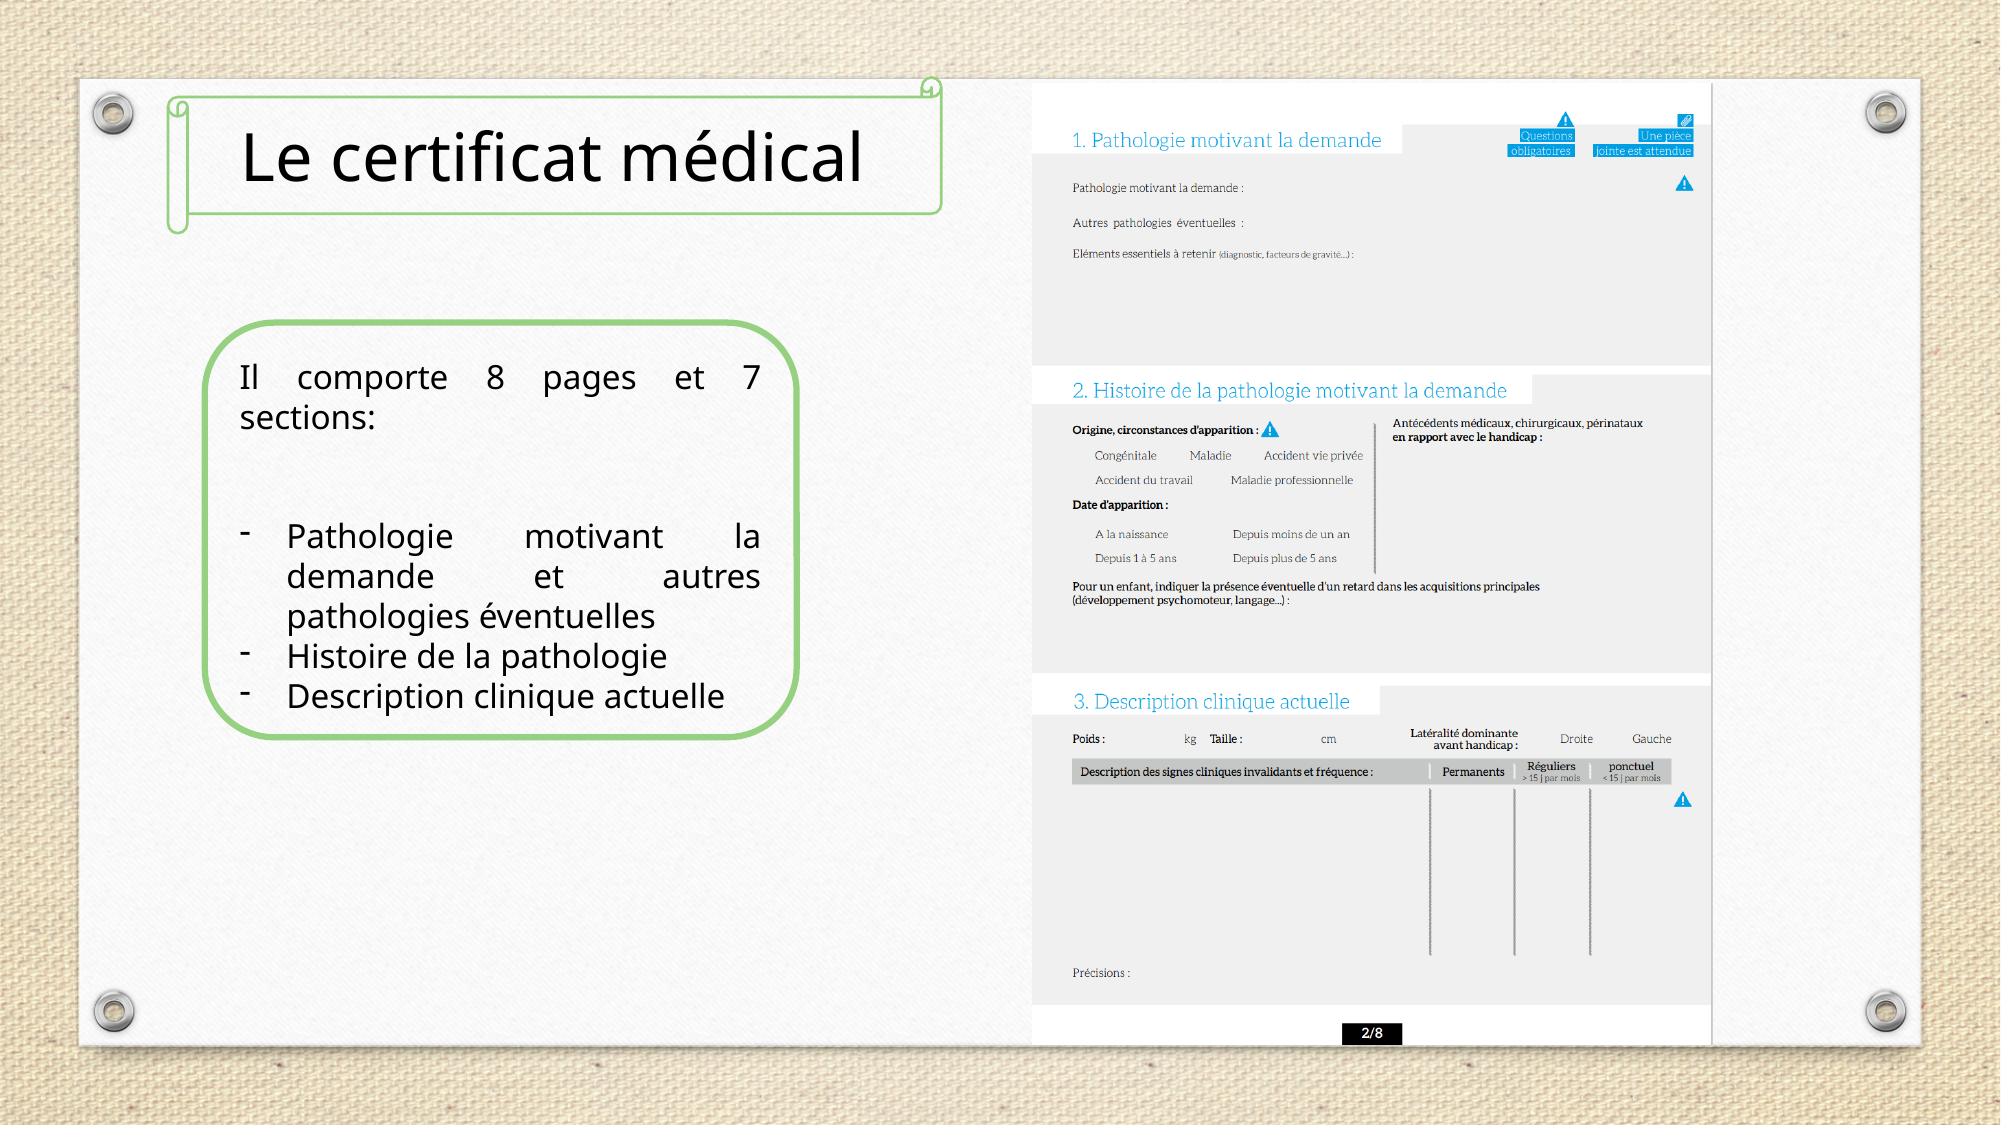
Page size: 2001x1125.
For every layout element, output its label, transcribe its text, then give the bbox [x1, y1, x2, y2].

text_box Il comporte 8 pages et 7 sections: Pathologie motivant la demande et autres pathologies éventuelles Histoire de la pathologie Description clinique actuelle [224, 348, 777, 723]
text_box [166, 76, 943, 235]
picture [0, 0, 2001, 1125]
text_box Le certificat médical [226, 107, 942, 203]
text_box [203, 321, 798, 719]
text_box [229, 723, 772, 739]
